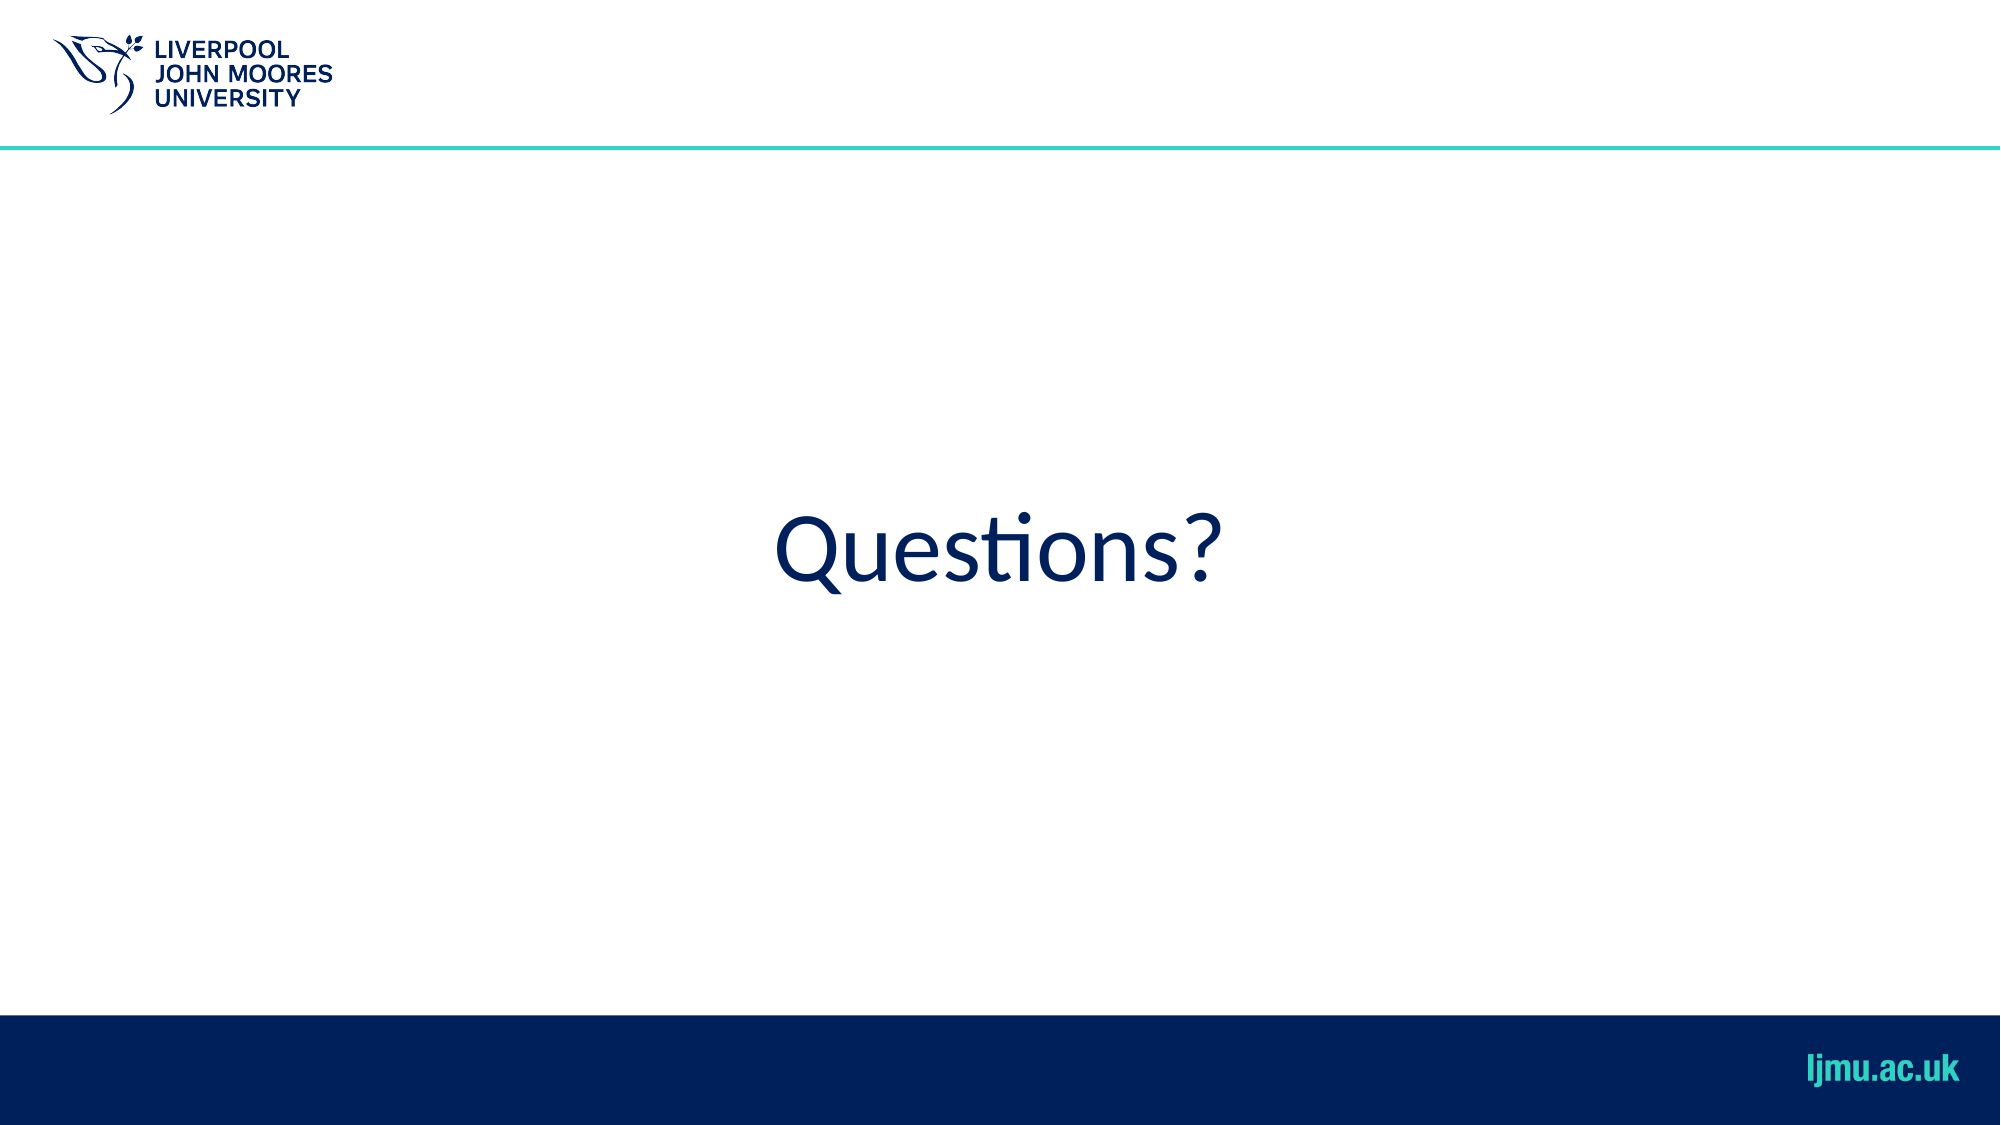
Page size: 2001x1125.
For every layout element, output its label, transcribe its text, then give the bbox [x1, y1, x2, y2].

picture [28, 0, 356, 165]
list Questions? [137, 229, 1863, 998]
picture [1772, 1012, 1998, 1125]
